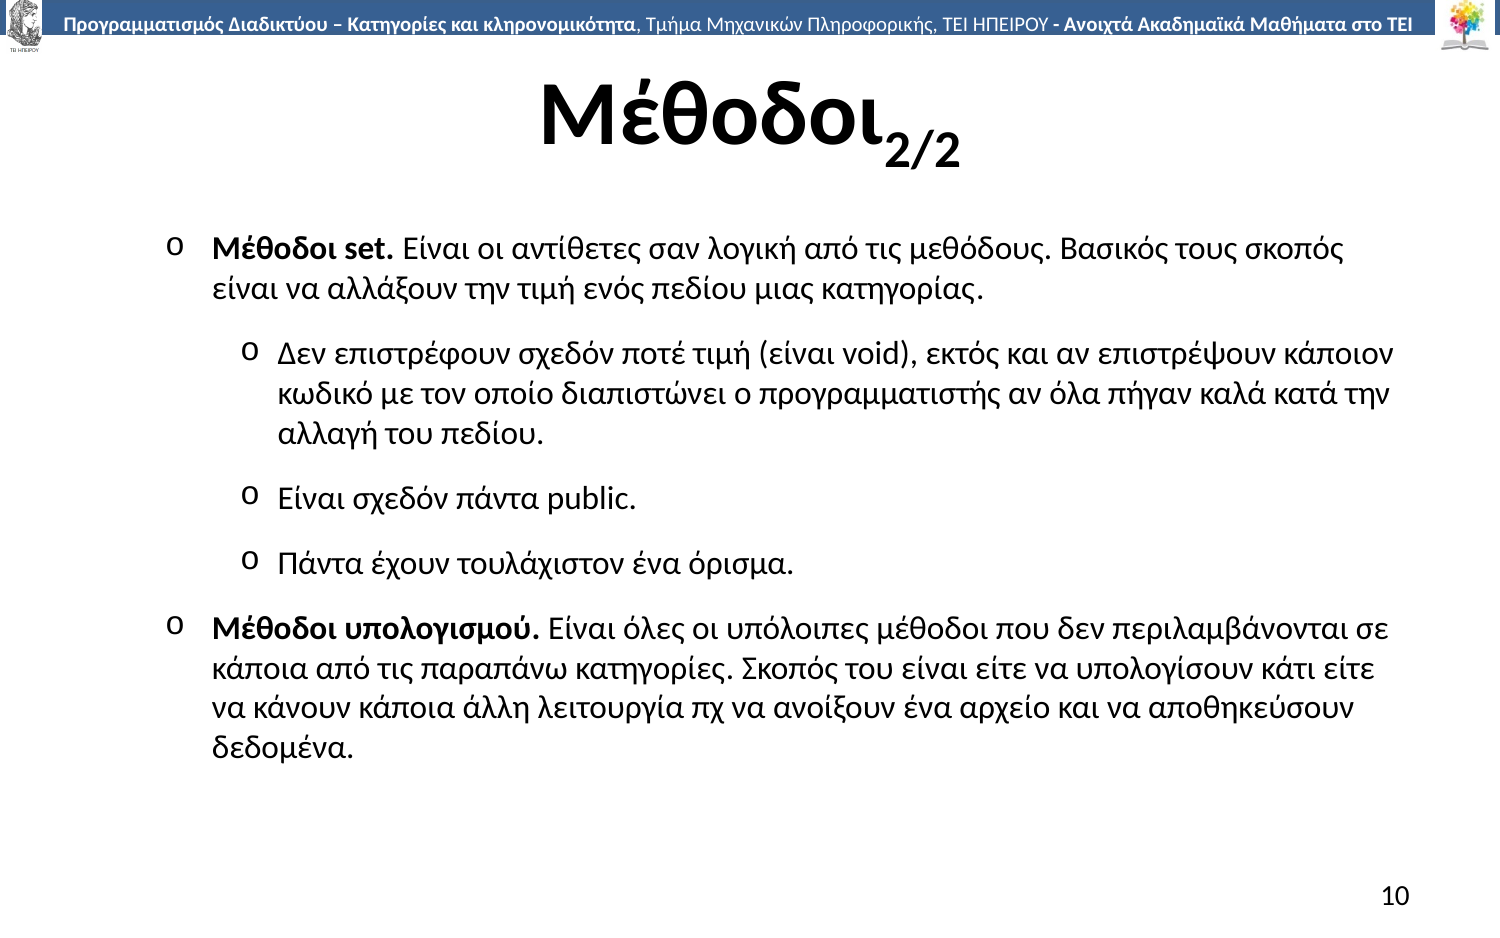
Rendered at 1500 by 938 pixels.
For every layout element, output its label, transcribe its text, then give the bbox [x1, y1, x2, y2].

title Μέθοδοι2/2 [75, 37, 1425, 194]
picture [6, 0, 42, 54]
slide_number 10 [1074, 868, 1425, 919]
list Μέθοδοι set. Eίναι οι αντίθετες σαν λογική από τις μεθόδους. Βασικός τους σκοπός είναι να αλλάξουν την τιμή ενός πεδίου μιας κατηγορίας. Δεν επιστρέφουν σχεδόν ποτέ τιμή (είναι void), εκτός και αν επιστρέψουν κάποιον κωδικό με τον οποίο διαπιστώνει ο προγραμματιστής αν όλα πήγαν καλά κατά την αλλαγή του πεδίου. Είναι σχεδόν πάντα public. Πάντα έχουν τουλάχιστον ένα όρισμα. Μέθοδοι υπολογισμού. Είναι όλες οι υπόλοιπες μέθοδοι που δεν περιλαμβάνονται σε κάποια από τις παραπάνω κατηγορίες. Σκοπός του είναι είτε να υπολογίσουν κάτι είτε να κάνουν κάποια άλλη λειτουργία πχ να ανοίξουν ένα αρχείο και να αποθηκεύσουν δεδομένα. [75, 218, 1425, 838]
picture [1435, 0, 1495, 52]
